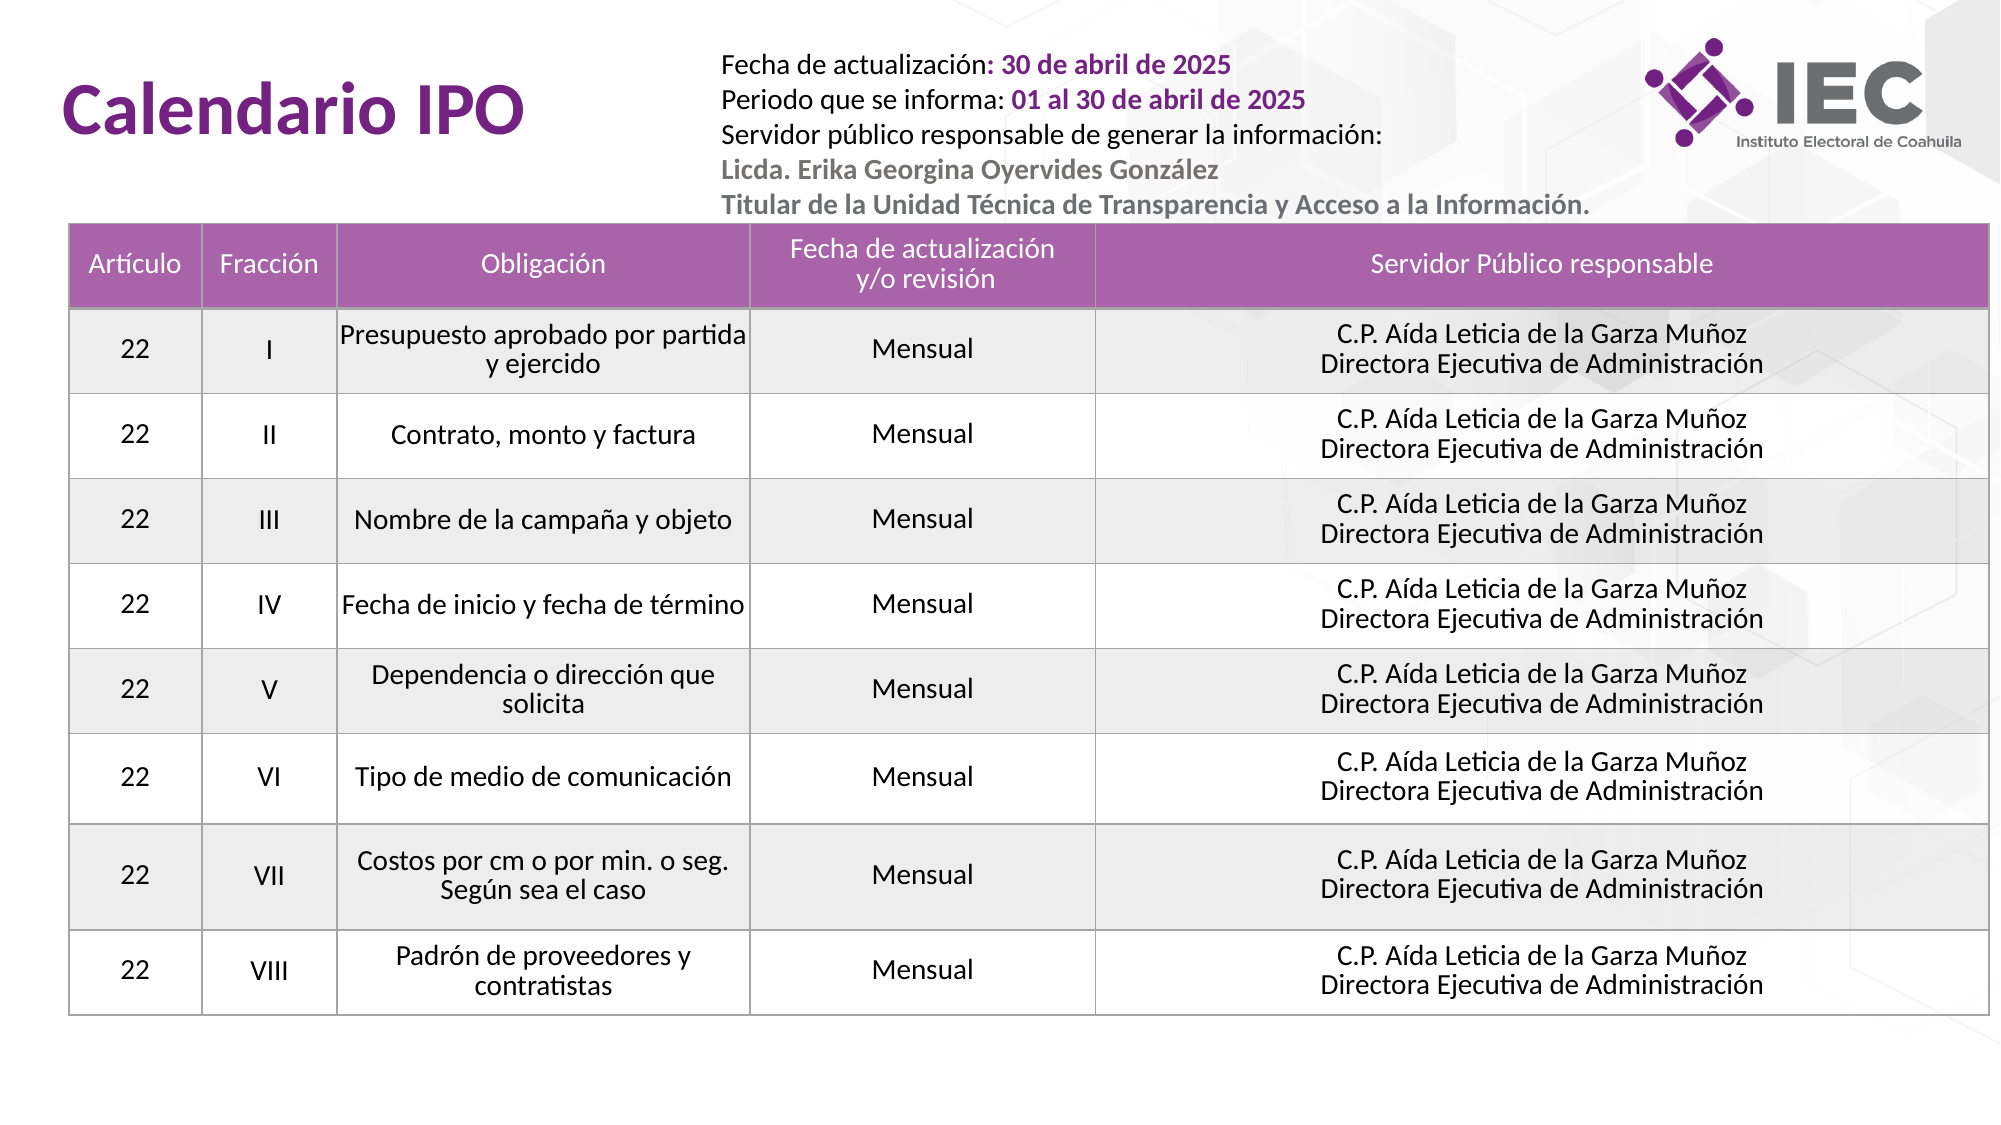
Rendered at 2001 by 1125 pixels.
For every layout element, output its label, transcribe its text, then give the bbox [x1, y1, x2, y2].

text_box Fecha de actualización: 30 de abril de 2025 Periodo que se informa: 01 al 30 de abril de 2025 Servidor público responsable de generar la información: Licda. Erika Georgina Oyervides González Titular de la Unidad Técnica de Transparencia y Acceso a la Información. [706, 38, 1646, 223]
table_cell C.P. Aída Leticia de la Garza Muñoz Directora Ejecutiva de Administración [1096, 931, 1988, 1014]
table_cell V [203, 649, 336, 733]
table_cell Mensual [751, 394, 1095, 478]
table_cell 22 [70, 394, 201, 478]
table_cell Mensual [751, 479, 1095, 563]
table_cell III [203, 479, 336, 563]
table_cell 22 [70, 564, 201, 648]
table_cell 22 [70, 825, 201, 929]
table_cell Fecha de inicio y fecha de término [338, 564, 749, 648]
table_header Artículo [70, 224, 201, 307]
table_cell Mensual [751, 825, 1095, 929]
table_cell Mensual [751, 734, 1095, 823]
table_cell C.P. Aída Leticia de la Garza Muñoz Directora Ejecutiva de Administración [1096, 310, 1988, 393]
table_header Fracción [203, 224, 336, 307]
table_cell Mensual [751, 931, 1095, 1014]
table_cell Dependencia o dirección que solicita [338, 649, 749, 733]
table_cell I [203, 310, 336, 393]
table_header Servidor Público responsable [1096, 224, 1988, 307]
table_cell C.P. Aída Leticia de la Garza Muñoz Directora Ejecutiva de Administración [1096, 734, 1988, 823]
table_cell C.P. Aída Leticia de la Garza Muñoz Directora Ejecutiva de Administración [1096, 649, 1988, 733]
text_box Calendario IPO [47, 52, 687, 157]
table_cell VIII [203, 931, 336, 1014]
table_cell VII [203, 825, 336, 929]
table_cell Costos por cm o por min. o seg. Según sea el caso [338, 825, 749, 929]
table_header Fecha de actualización y/o revisión [751, 224, 1095, 307]
table_cell 22 [70, 479, 201, 563]
table_cell Nombre de la campaña y objeto [338, 479, 749, 563]
table_cell Mensual [751, 649, 1095, 733]
table_cell 22 [70, 310, 201, 393]
table_cell Tipo de medio de comunicación [338, 734, 749, 823]
picture [0, 0, 2001, 1125]
table_cell 22 [70, 931, 201, 1014]
table_cell C.P. Aída Leticia de la Garza Muñoz Directora Ejecutiva de Administración [1096, 479, 1988, 563]
table_cell Mensual [751, 310, 1095, 393]
table_cell Mensual [751, 564, 1095, 648]
table_cell 22 [70, 649, 201, 733]
table_cell C.P. Aída Leticia de la Garza Muñoz Directora Ejecutiva de Administración [1096, 564, 1988, 648]
table_cell Padrón de proveedores y contratistas [338, 931, 749, 1014]
table_cell VI [203, 734, 336, 823]
table_cell IV [203, 564, 336, 648]
table_header Obligación [338, 224, 749, 307]
table_cell C.P. Aída Leticia de la Garza Muñoz Directora Ejecutiva de Administración [1096, 394, 1988, 478]
table_cell 22 [70, 734, 201, 823]
table_cell Presupuesto aprobado por partida y ejercido [338, 310, 749, 393]
table_cell C.P. Aída Leticia de la Garza Muñoz Directora Ejecutiva de Administración [1096, 825, 1988, 929]
table_cell II [203, 394, 336, 478]
table_cell Contrato, monto y factura [338, 394, 749, 478]
